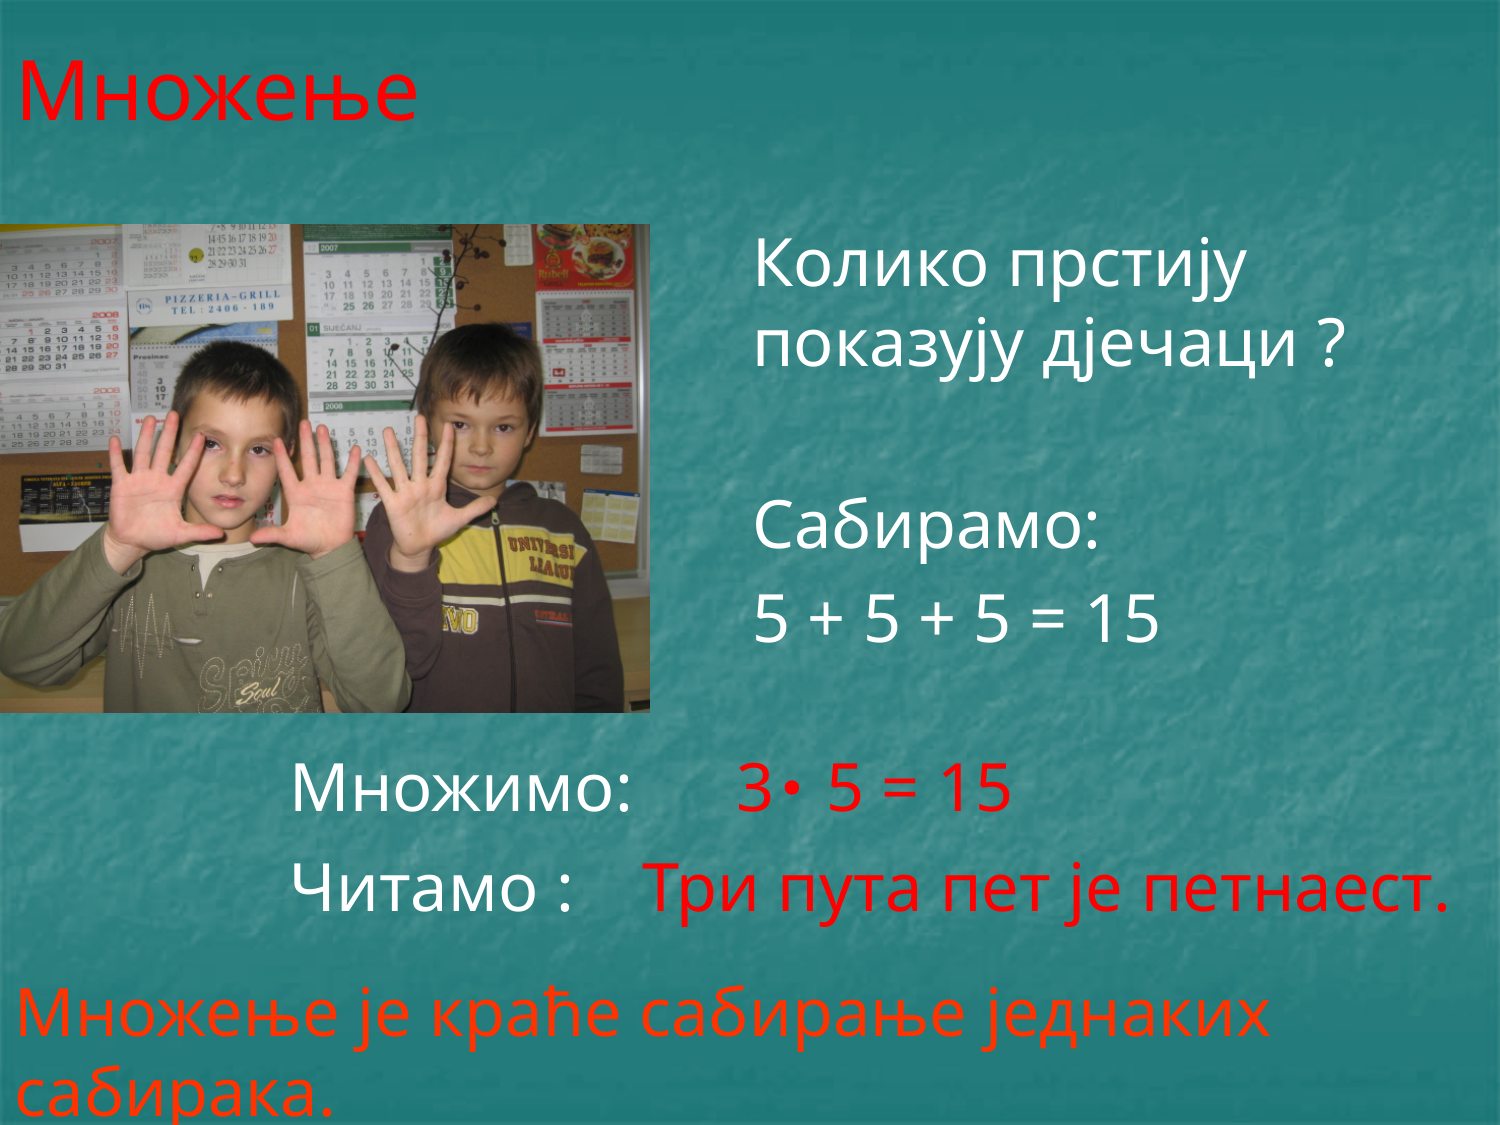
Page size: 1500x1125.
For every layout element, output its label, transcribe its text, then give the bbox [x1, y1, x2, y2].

text_box Множимо: 3 5 = 15 [275, 737, 1350, 837]
text_box Сабирамо: 5 + 5 + 5 = 15 [737, 474, 1463, 663]
text_box [785, 781, 799, 794]
title Множење [0, 12, 1500, 163]
text_box Множење је краће сабирање једнаких сабирака. [0, 962, 1500, 1075]
text_box Читамо : Три пута пет је петнаест. [275, 837, 1500, 938]
picture [0, 224, 651, 713]
text_box Колико прстију показују дјечаци ? [737, 212, 1463, 400]
